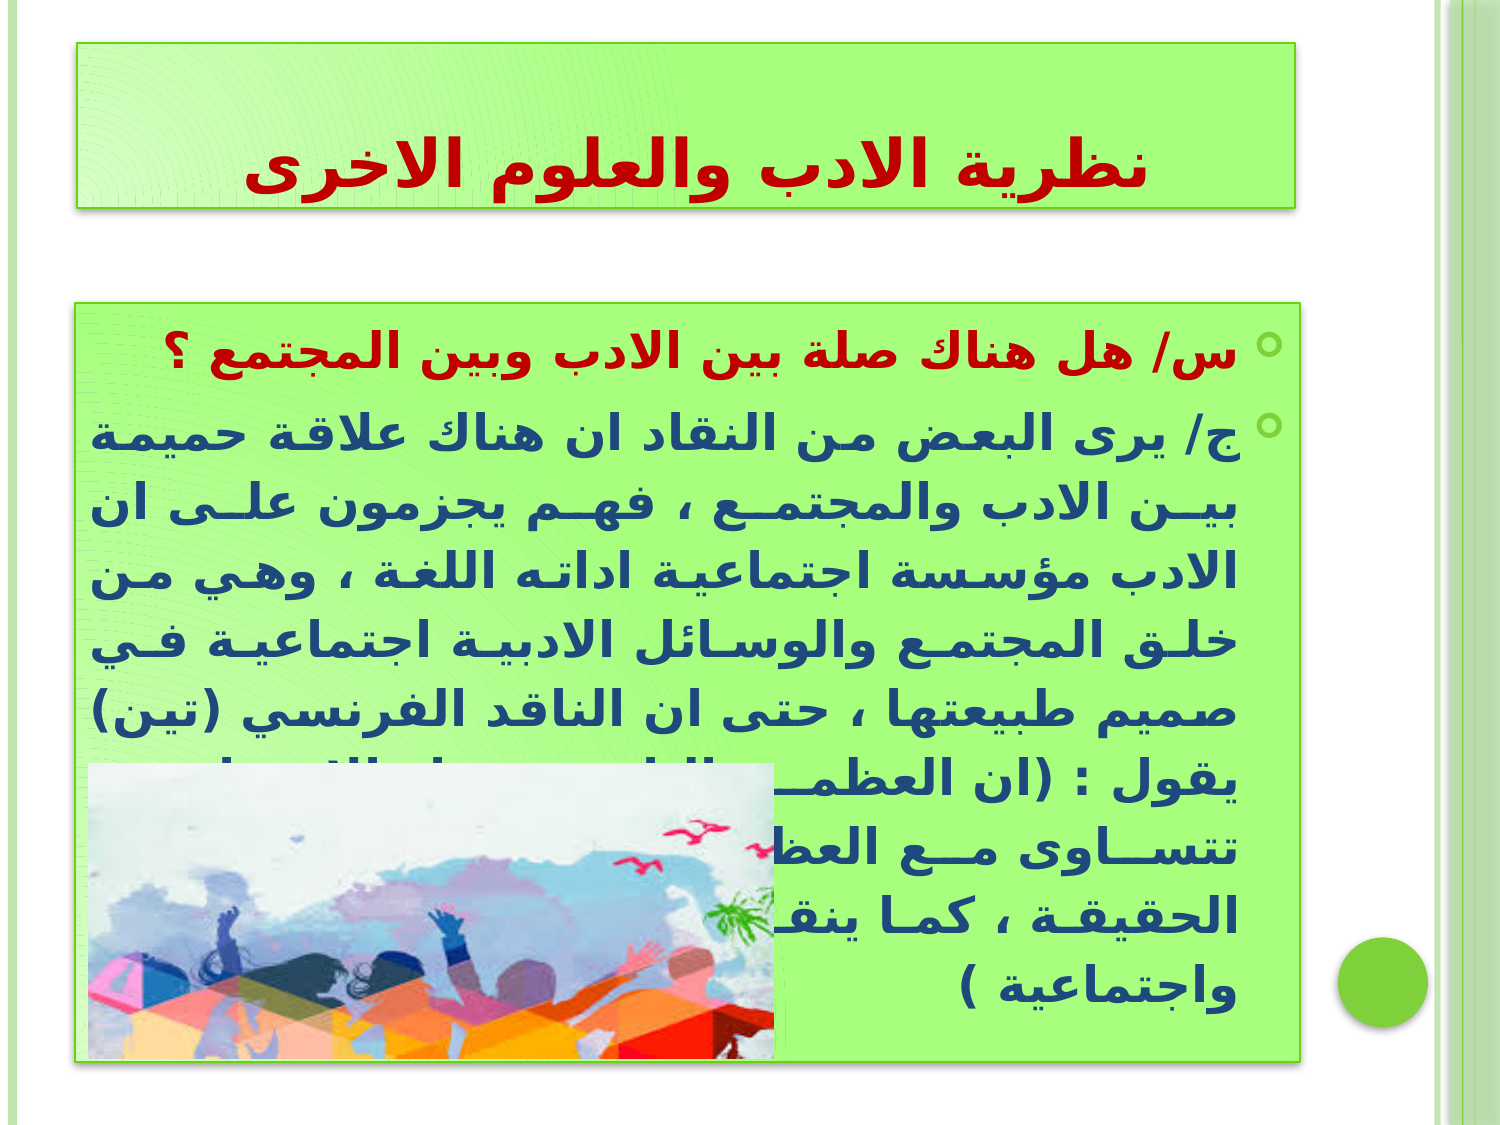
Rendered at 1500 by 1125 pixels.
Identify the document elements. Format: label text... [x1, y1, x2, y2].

title نظرية الادب والعلوم الاخرى [76, 42, 1296, 209]
picture [87, 762, 775, 1060]
list س/ هل هناك صلة بين الادب وبين المجتمع ؟ ج/ يرى البعض من النقاد ان هناك علاقة حميمة بين الادب والمجتمع ، فهم يجزمون على ان الادب مؤسسة اجتماعية اداته اللغة ، وهي من خلق المجتمع والوسائل الادبية اجتماعية في صميم طبيعتها ، حتى ان الناقد الفرنسي (تين) يقول : (ان العظمة التاريخية او الاجتماعية تتساوى مع العظمة الفنية فالفنان ينقل الحقيقة ، كما ينقل بالضرورة حقائق تاريخية واجتماعية ) [74, 302, 1301, 1063]
